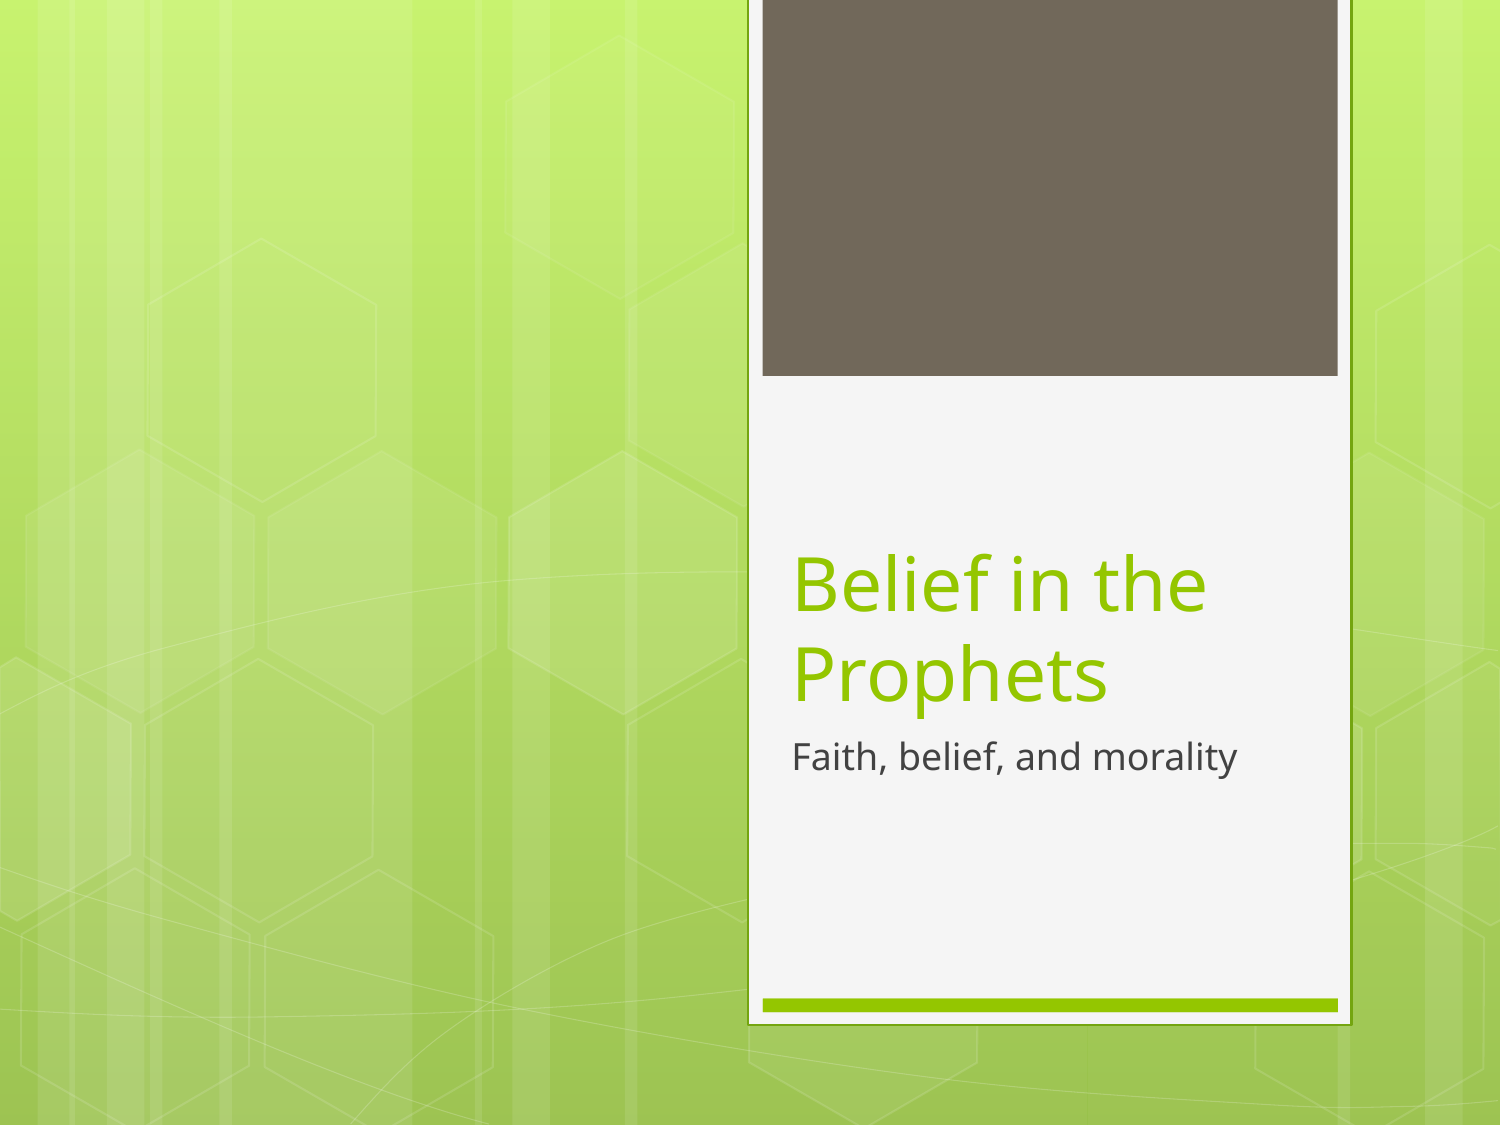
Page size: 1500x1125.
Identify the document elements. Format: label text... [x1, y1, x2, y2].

title Belief in the Prophets [776, 444, 1320, 724]
subtitle Faith, belief, and morality [776, 725, 1320, 933]
